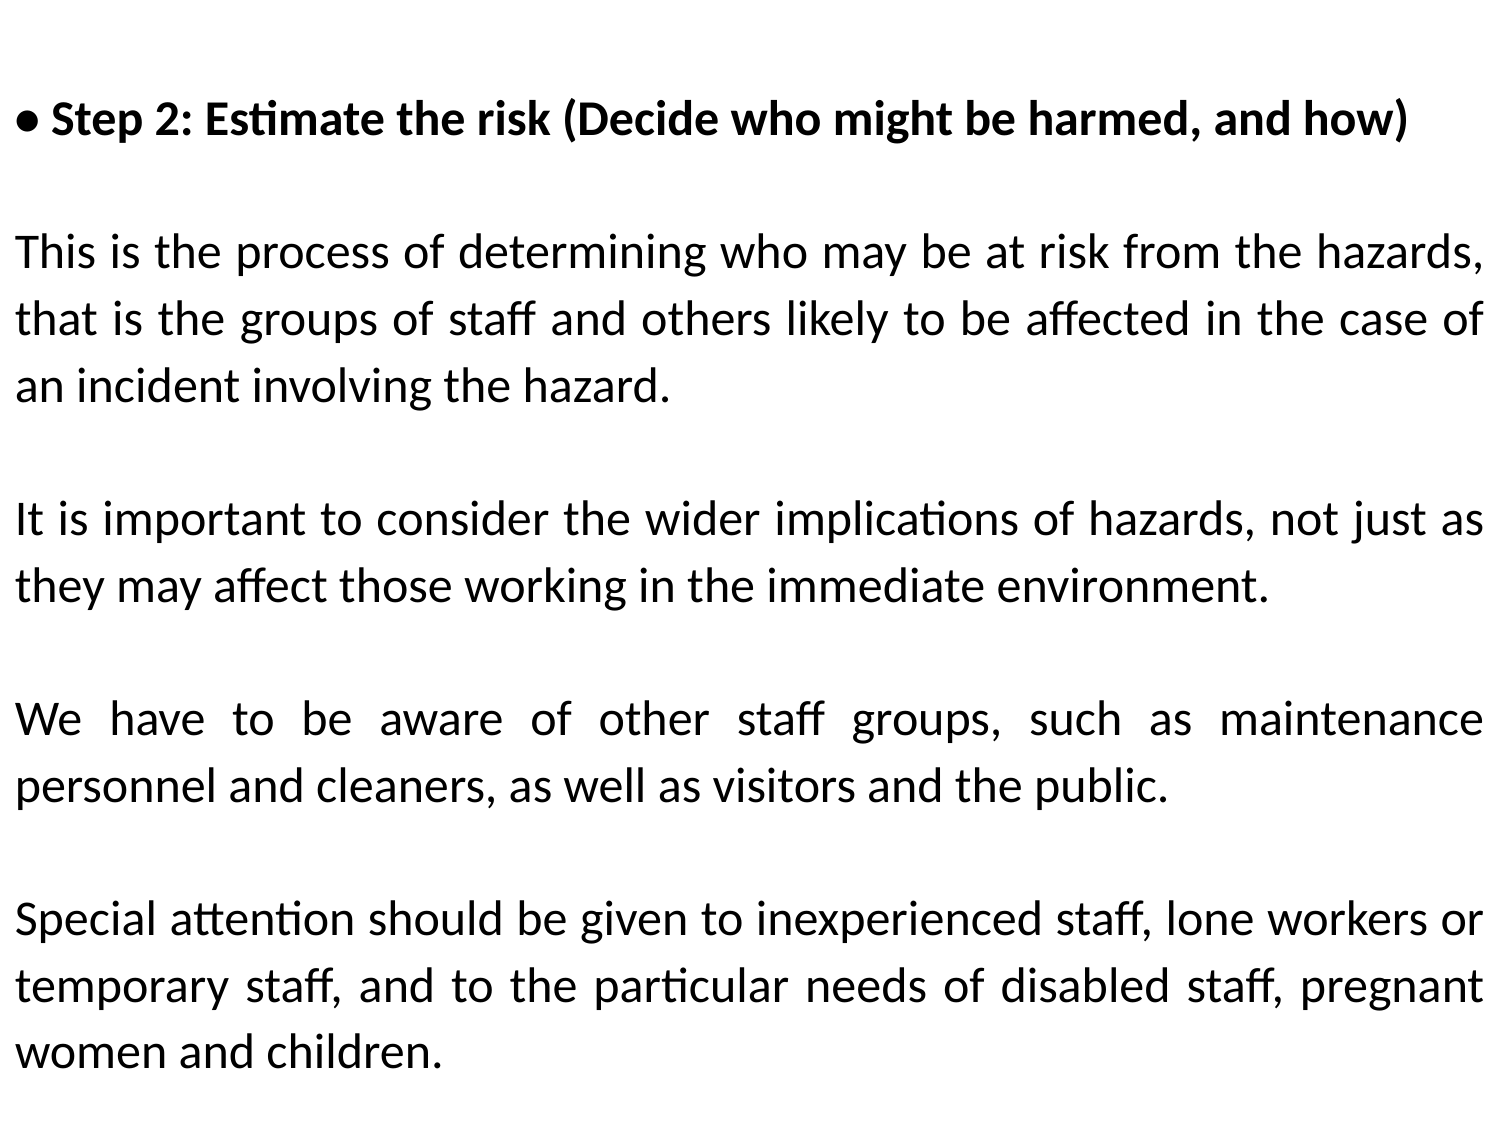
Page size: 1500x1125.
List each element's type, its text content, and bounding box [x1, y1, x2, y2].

text_box • Step 2: Estimate the risk (Decide who might be harmed, and how) This is the process of determining who may be at risk from the hazards, that is the groups of staff and others likely to be affected in the case of an incident involving the hazard. It is important to consider the wider implications of hazards, not just as they may affect those working in the immediate environment. We have to be aware of other staff groups, such as maintenance personnel and cleaners, as well as visitors and the public. Special attention should be given to inexperienced staff, lone workers or temporary staff, and to the particular needs of disabled staff, pregnant women and children. [0, 71, 1500, 1087]
